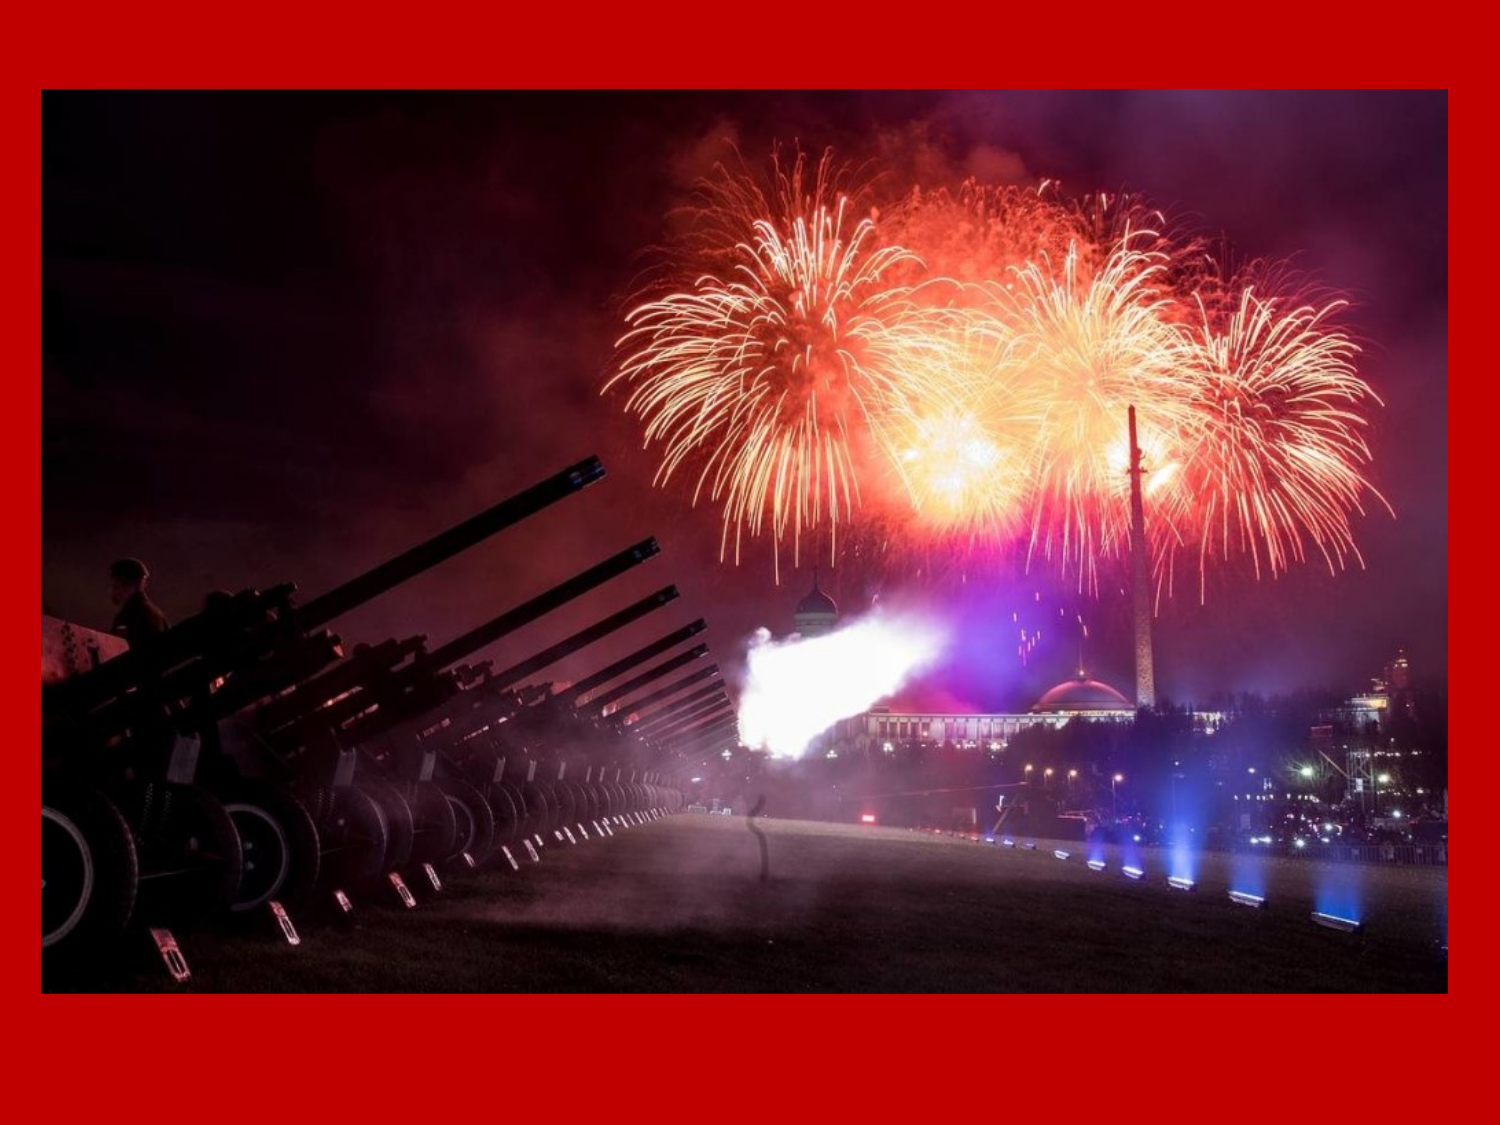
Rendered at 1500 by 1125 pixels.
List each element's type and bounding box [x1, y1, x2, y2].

picture [41, 89, 1449, 995]
